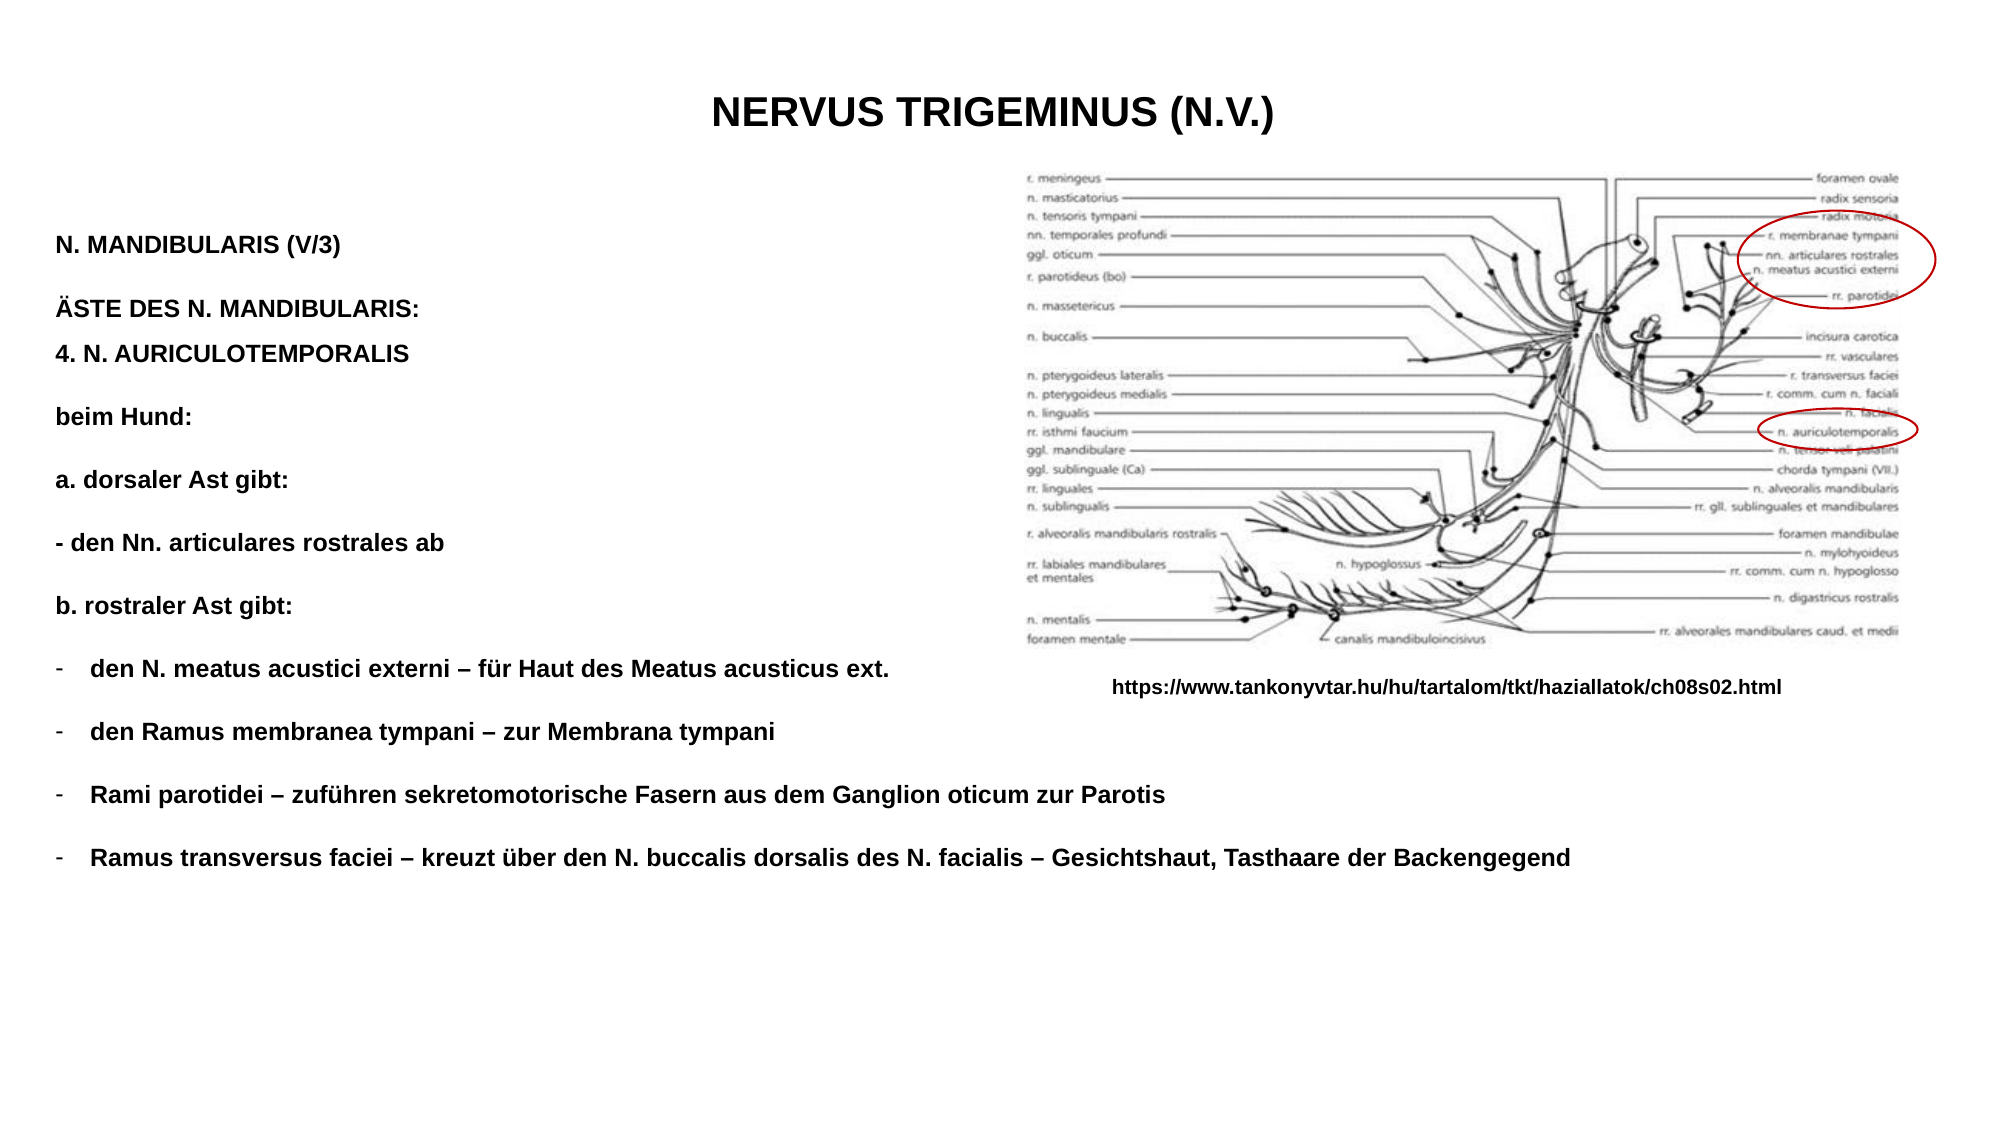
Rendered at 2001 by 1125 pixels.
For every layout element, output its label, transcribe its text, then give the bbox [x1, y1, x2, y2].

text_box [1024, 171, 1936, 718]
title NERVUS TRIGEMINUS (N.V.) [130, 44, 1856, 150]
list N. MANDIBULARIS (V/3) ÄSTE DES N. MANDIBULARIS: 4. N. AURICULOTEMPORALIS beim Hund: a. dorsaler Ast gibt: - den Nn. articulares rostrales ab b. rostraler Ast gibt: den N. meatus acustici externi – für Haut des Meatus acusticus ext. den Ramus membranea tympani – zur Membrana tympani Rami parotidei – zuführen sekretomotorische Fasern aus dem Ganglion oticum zur Parotis Ramus transversus faciei – kreuzt über den N. buccalis dorsalis des N. facialis – Gesichtshaut, Tasthaare der Backengegend [40, 206, 1870, 1053]
